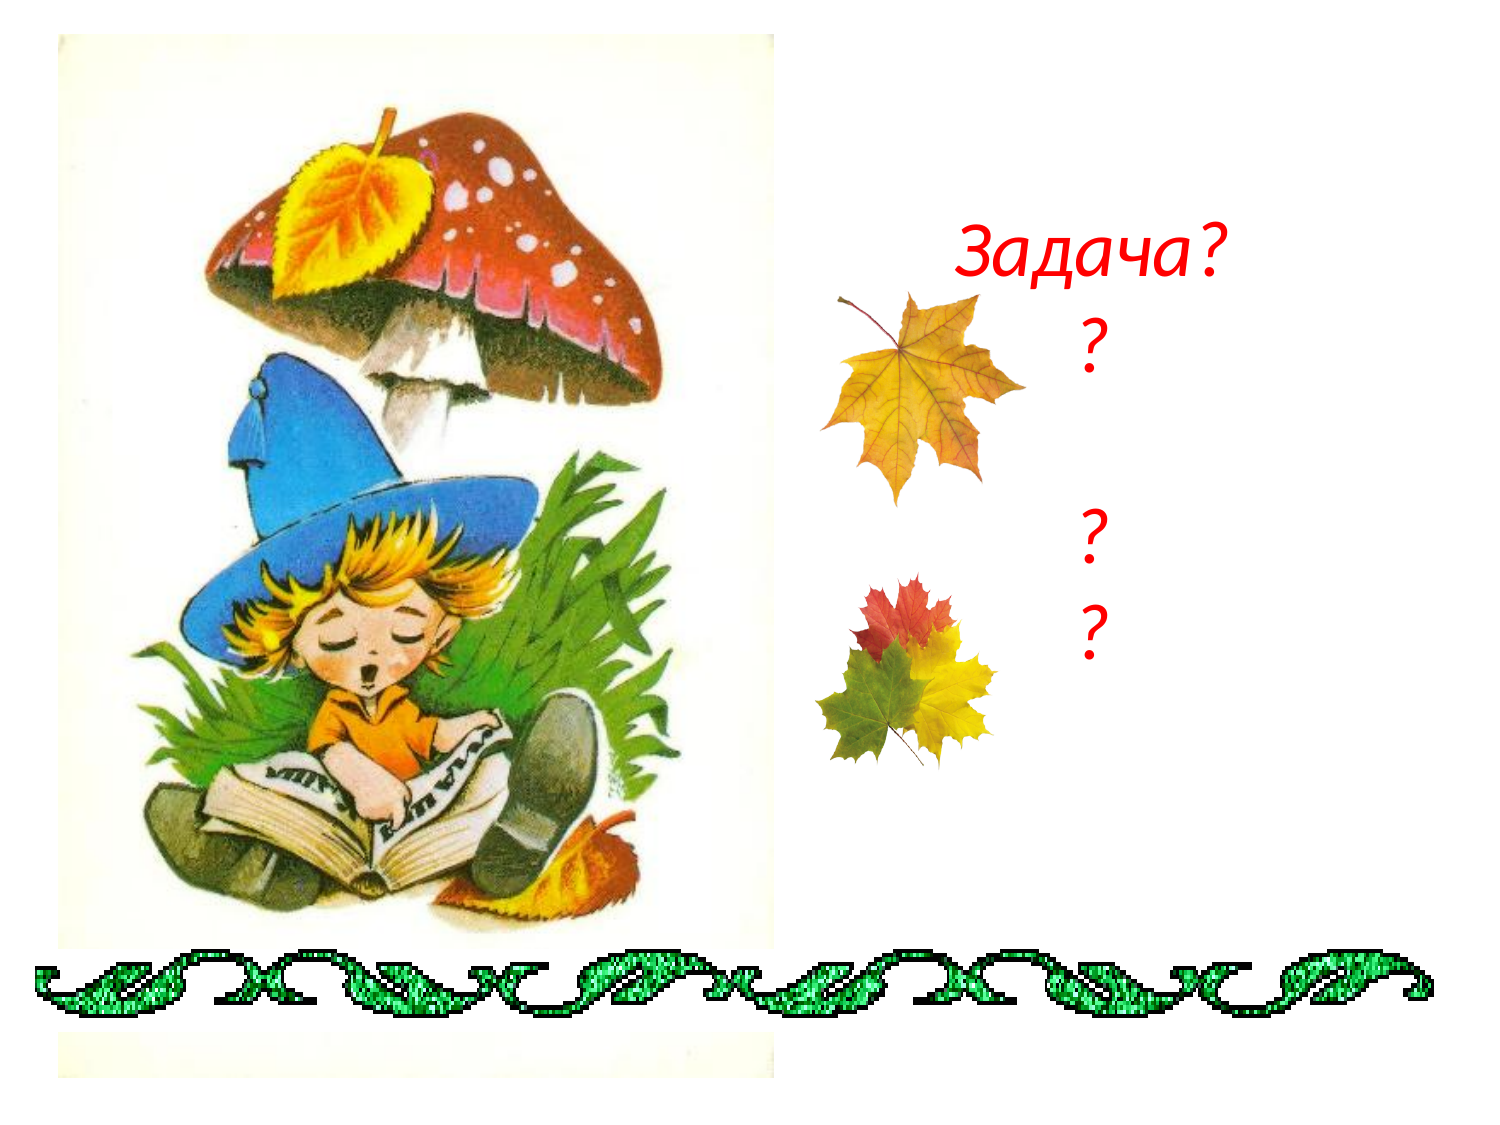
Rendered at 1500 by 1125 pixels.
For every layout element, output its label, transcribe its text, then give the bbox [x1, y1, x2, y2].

picture [784, 550, 1032, 798]
title Задача? ? ? ? [796, 187, 1388, 685]
picture [34, 34, 1434, 1079]
picture [796, 257, 1048, 519]
